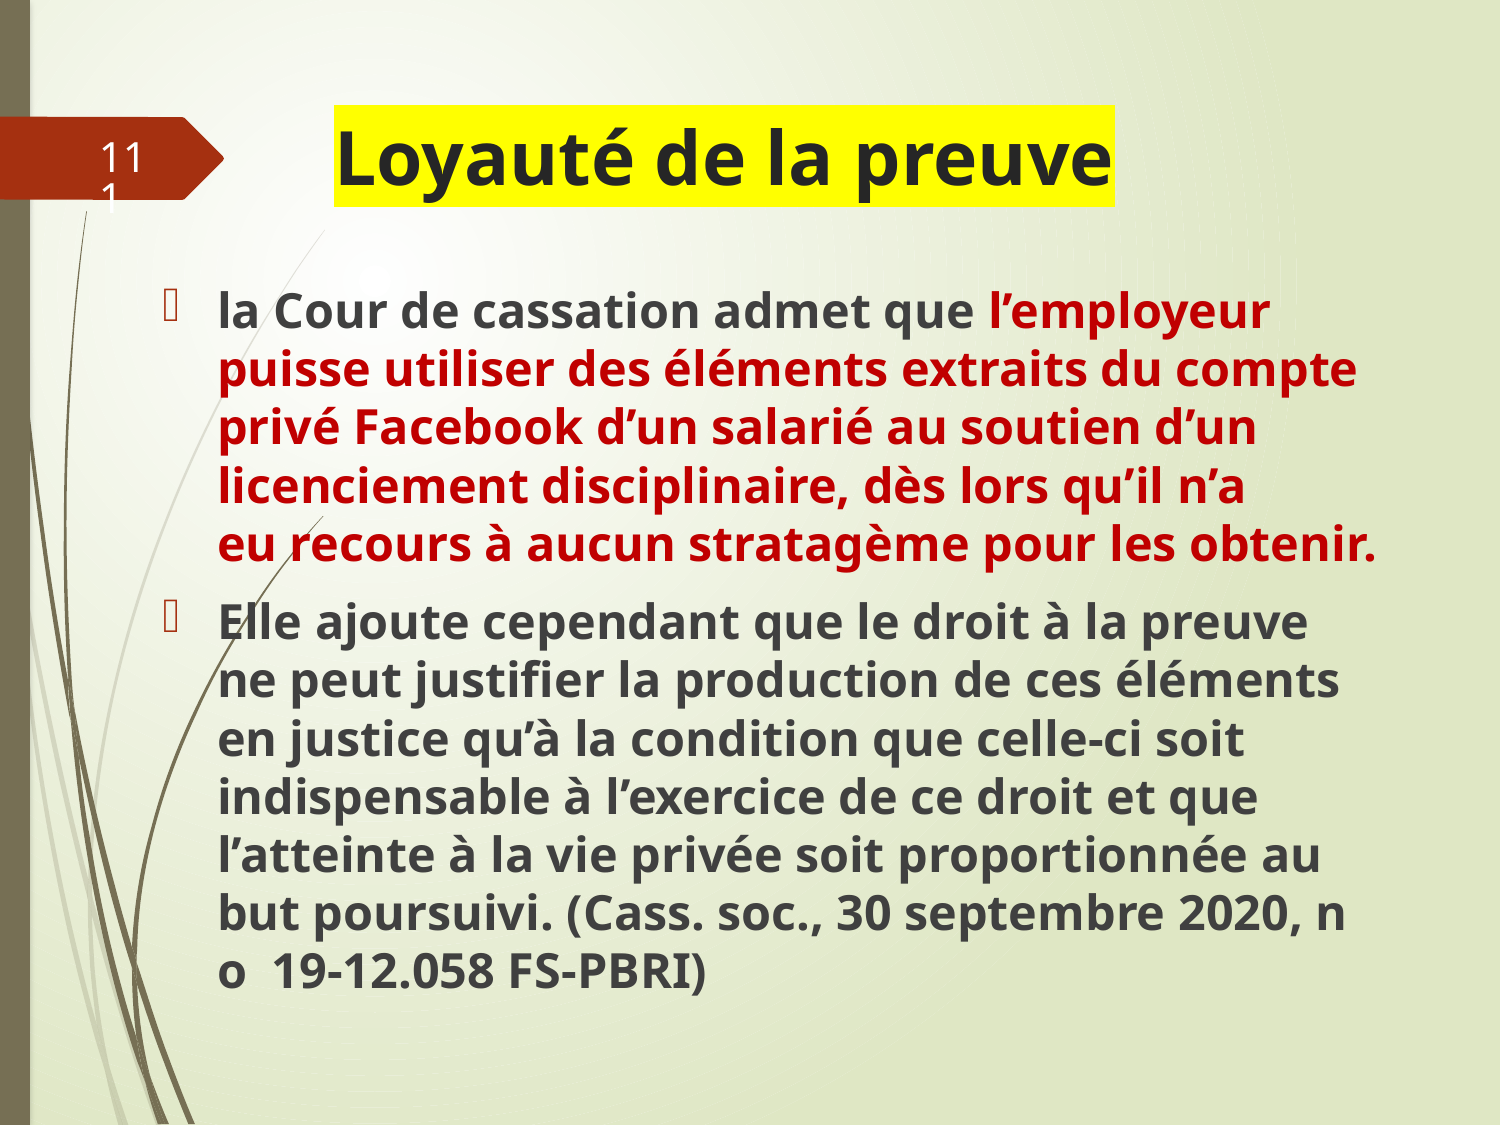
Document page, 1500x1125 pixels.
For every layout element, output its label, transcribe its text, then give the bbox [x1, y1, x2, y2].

title Loyauté de la preuve [319, 102, 1400, 272]
slide_number 111 [83, 129, 180, 190]
list la Cour de cassation admet que l’employeur puisse utiliser des éléments extraits du compte privé Facebook d’un salarié au soutien d’un licenciement disciplinaire, dès lors qu’il n’a eu recours à aucun stratagème pour les obtenir. Elle ajoute cependant que le droit à la preuve ne peut justifier la production de ces éléments en justice qu’à la condition que celle-ci soit indispensable à l’exercice de ce droit et que l’atteinte à la vie privée soit proportionnée au but poursuivi. (Cass. soc., 30 septembre 2020, n o 19-12.058 FS-PBRI) [147, 272, 1400, 1071]
